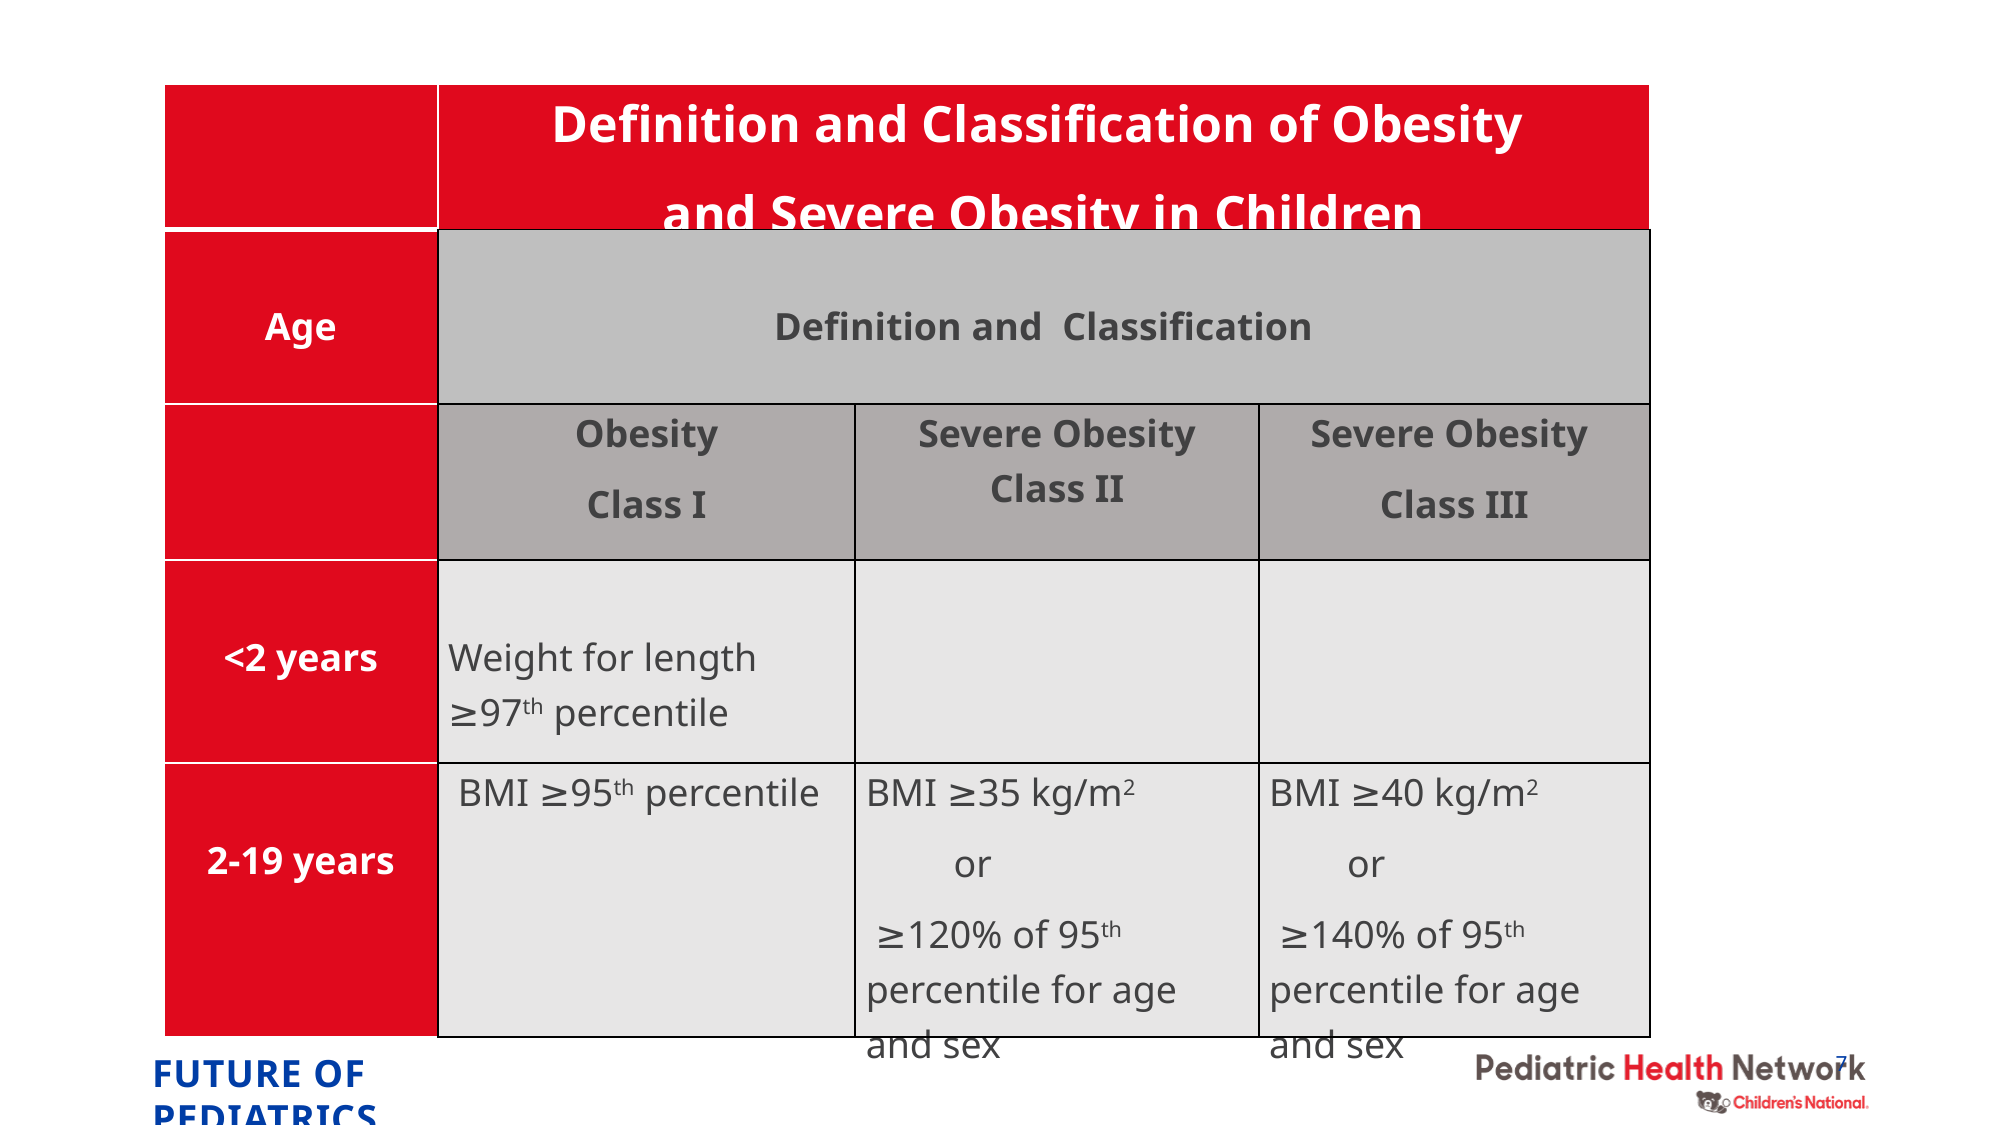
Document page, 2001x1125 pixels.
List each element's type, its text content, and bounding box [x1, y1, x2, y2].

picture [1467, 1043, 1875, 1125]
table_cell Age [165, 250, 437, 440]
table_cell [856, 598, 1258, 799]
table_cell BMI ≥95th percentile [439, 800, 854, 1105]
table_cell Severe Obesity Class II [856, 441, 1258, 596]
table_cell 2-19 years [165, 800, 437, 1105]
table_cell Weight for length ≥97th percentile [439, 598, 854, 799]
table_cell [165, 441, 437, 596]
table_cell Definition and Classification [439, 248, 1649, 440]
table_header [165, 85, 437, 244]
table_cell BMI ≥40 kg/m2 or ≥140% of 95th percentile for age and sex [1260, 800, 1649, 1105]
slide_number 7 [1651, 1035, 1863, 1095]
table_cell [1260, 598, 1649, 799]
table_cell <2 years [165, 598, 437, 799]
table_cell Obesity Class I [439, 441, 854, 596]
table_cell Severe Obesity Class III [1260, 441, 1649, 596]
table_cell BMI ≥35 kg/m2 or ≥120% of 95th percentile for age and sex [856, 800, 1258, 1105]
table_header Definition and Classification of Obesity and Severe Obesity in Children [439, 85, 1649, 246]
